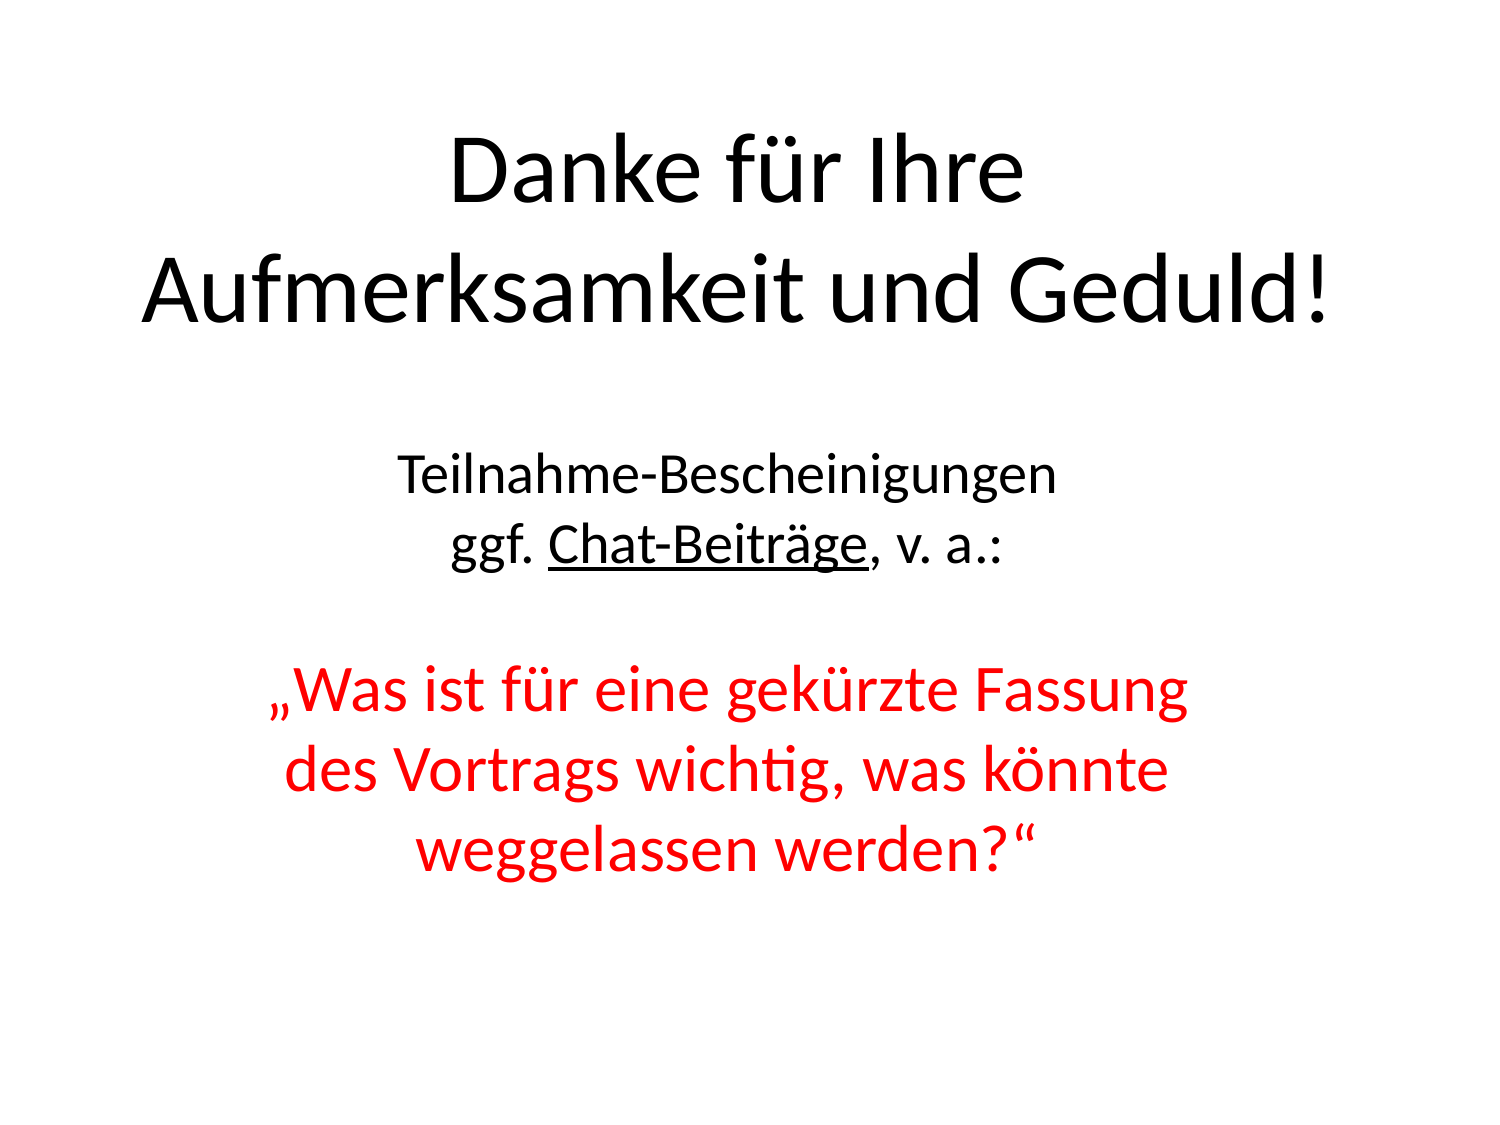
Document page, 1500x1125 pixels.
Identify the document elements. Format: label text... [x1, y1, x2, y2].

text_box Teilnahme-Bescheinigungen ggf. Chat-Beiträge, v. a.: „Was ist für eine gekürzte Fassung des Vortrags wichtig, was könnte weggelassen werden?“ [201, 427, 1254, 893]
text_box Danke für Ihre Aufmerksamkeit und Geduld! [103, 94, 1372, 350]
